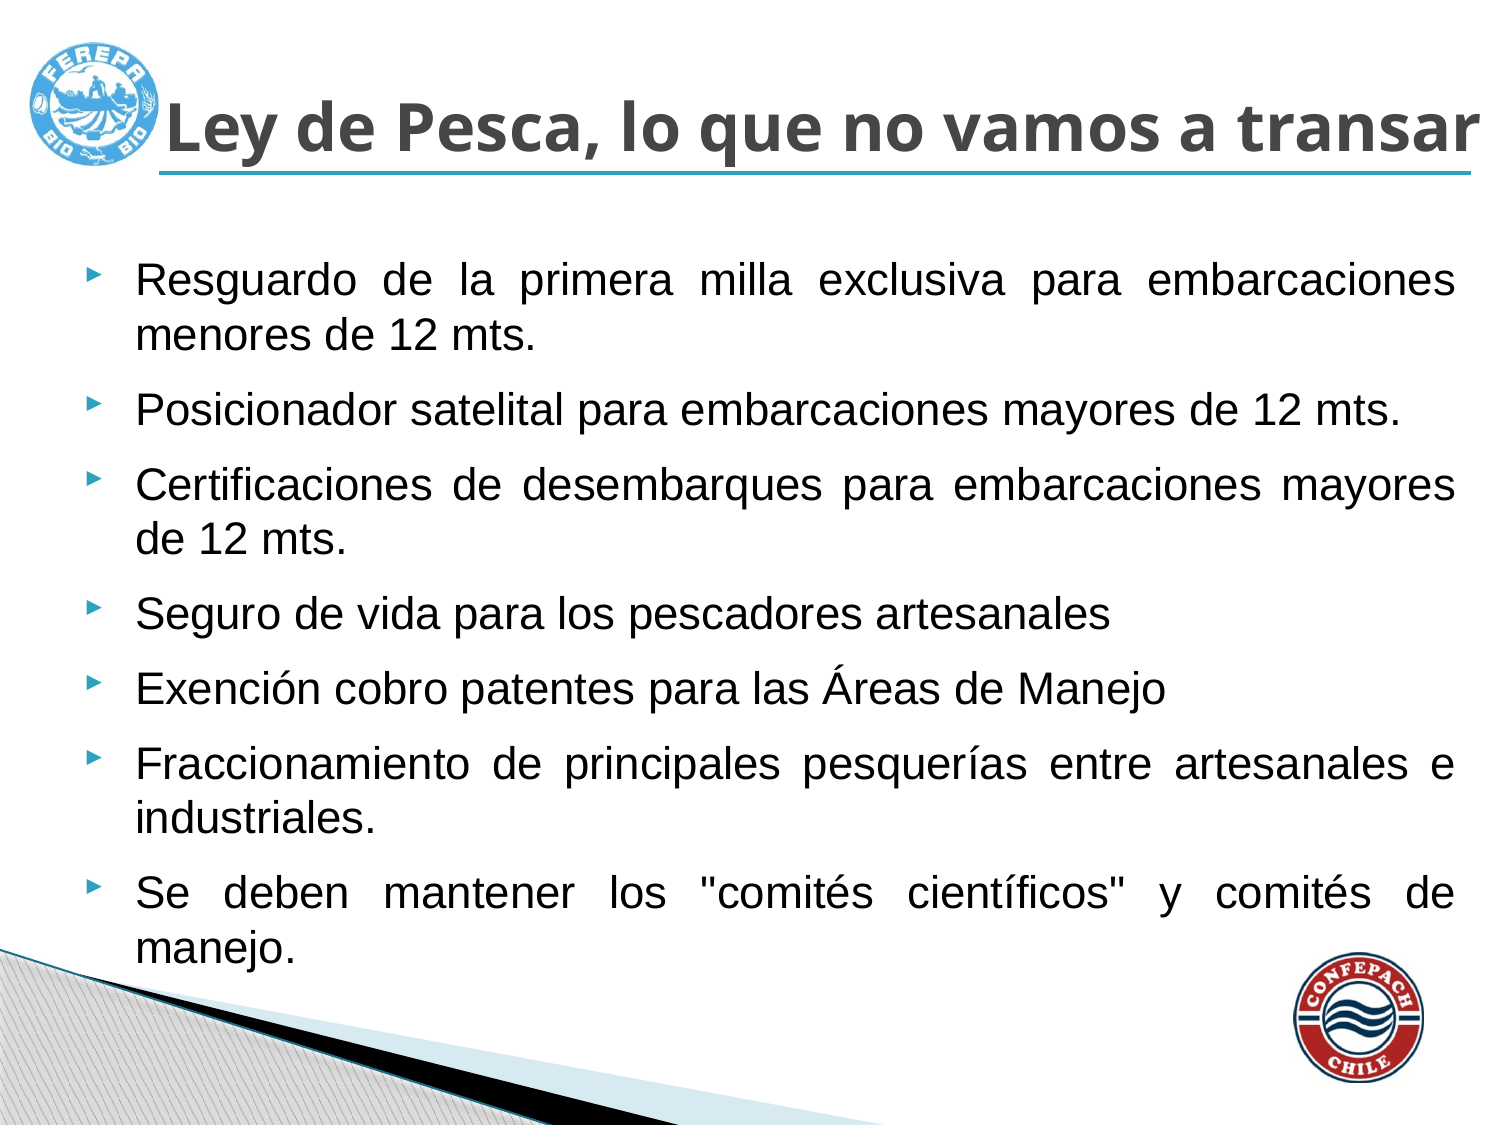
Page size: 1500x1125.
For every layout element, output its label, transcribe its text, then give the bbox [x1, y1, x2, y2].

title Ley de Pesca, lo que no vamos a transar [150, 30, 1500, 219]
picture [29, 42, 163, 169]
list Resguardo de la primera milla exclusiva para embarcaciones menores de 12 mts. Posicionador satelital para embarcaciones mayores de 12 mts. Certificaciones de desembarques para embarcaciones mayores de 12 mts. Seguro de vida para los pescadores artesanales Exención cobro patentes para las Áreas de Manejo Fraccionamiento de principales pesquerías entre artesanales e industriales. Se deben mantener los "comités científicos" y comités de manejo. [63, 243, 1471, 988]
picture [1293, 951, 1424, 1083]
